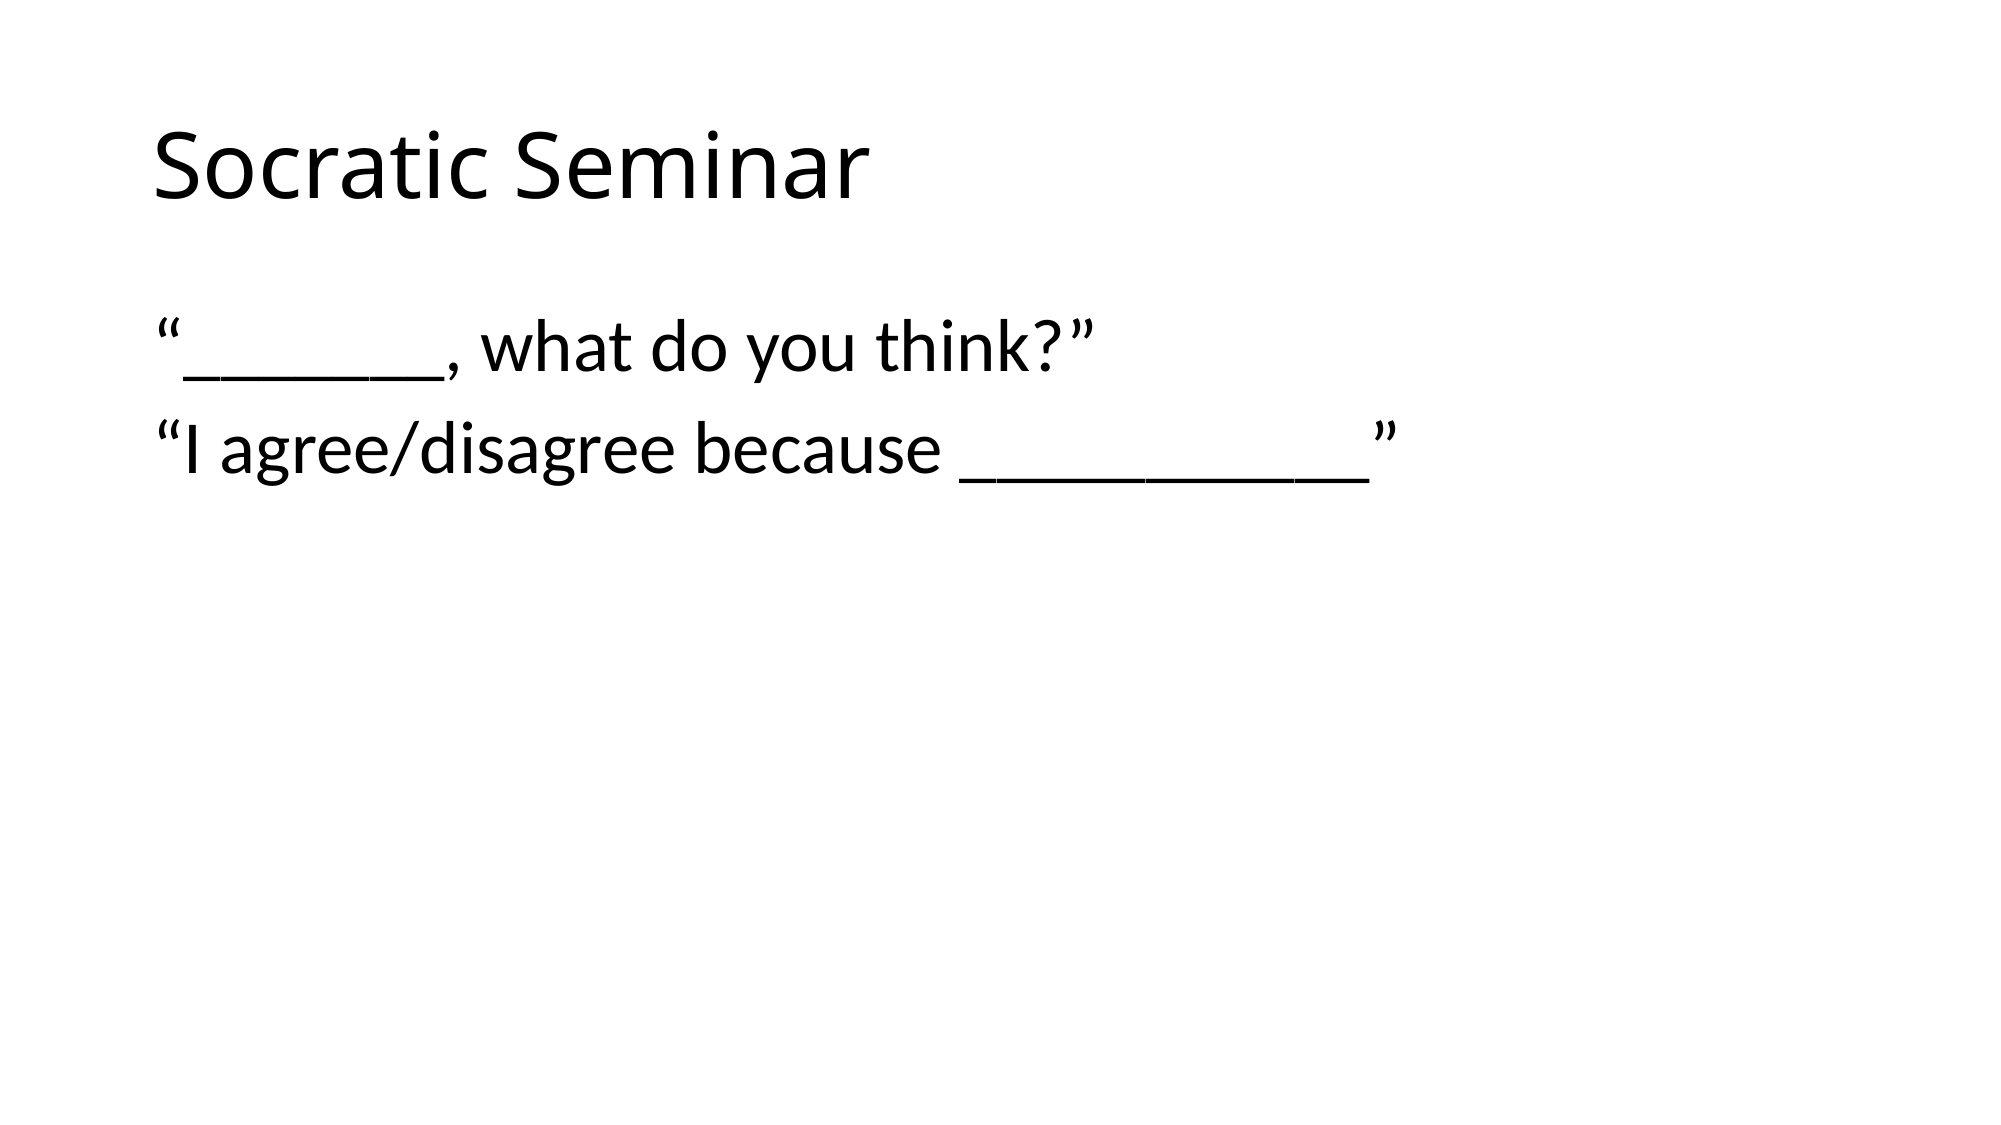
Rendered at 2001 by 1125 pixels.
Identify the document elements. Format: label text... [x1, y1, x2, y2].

list “_______, what do you think?” “I agree/disagree because ___________” [137, 299, 1863, 1014]
title Socratic Seminar [137, 59, 1863, 278]
